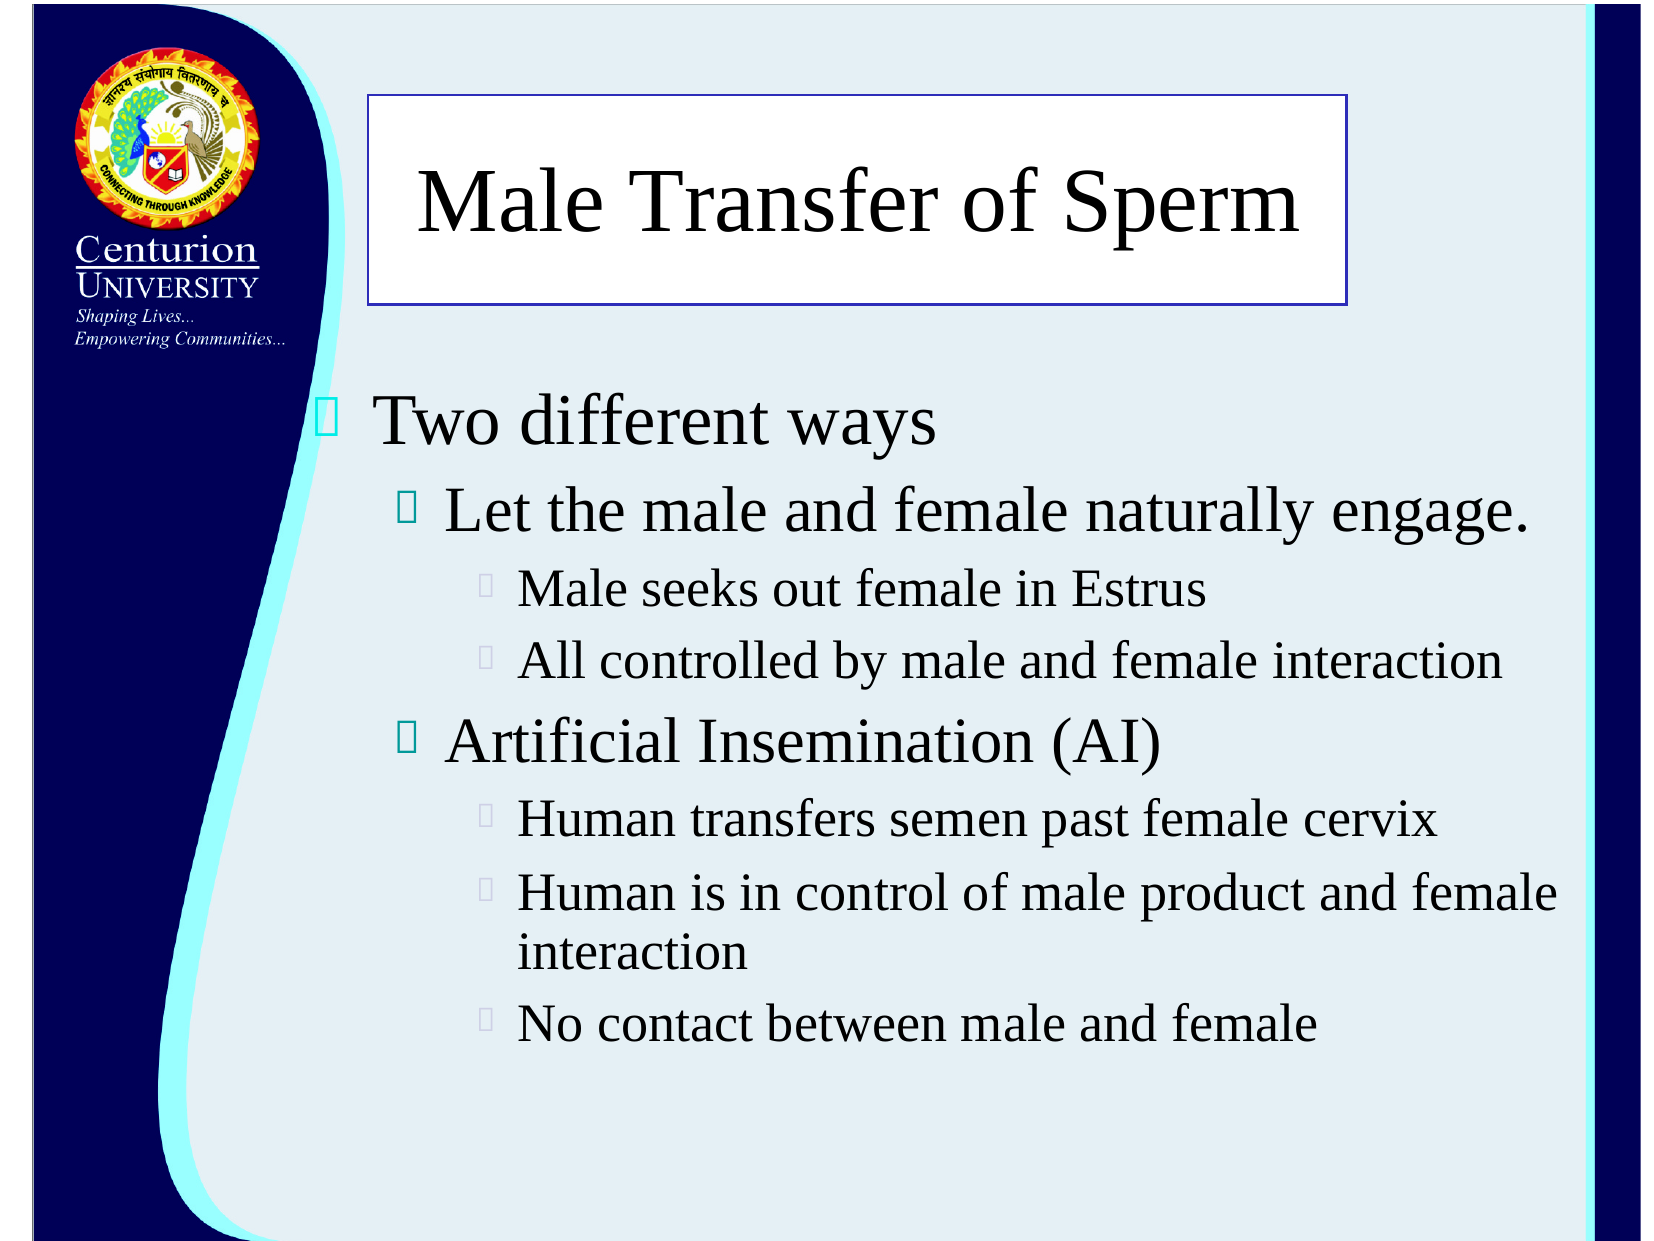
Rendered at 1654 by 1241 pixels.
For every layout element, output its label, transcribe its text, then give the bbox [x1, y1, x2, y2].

text_box Two different ways Let the male and female naturally engage. Male seeks out female in Estrus All controlled by male and female interaction Artificial Insemination (AI) Human transfers semen past female cervix Human is in control of male product and female interaction No contact between male and female [303, 359, 1583, 1052]
picture [32, 4, 1641, 1241]
title Male Transfer of Sperm [367, 94, 1348, 306]
